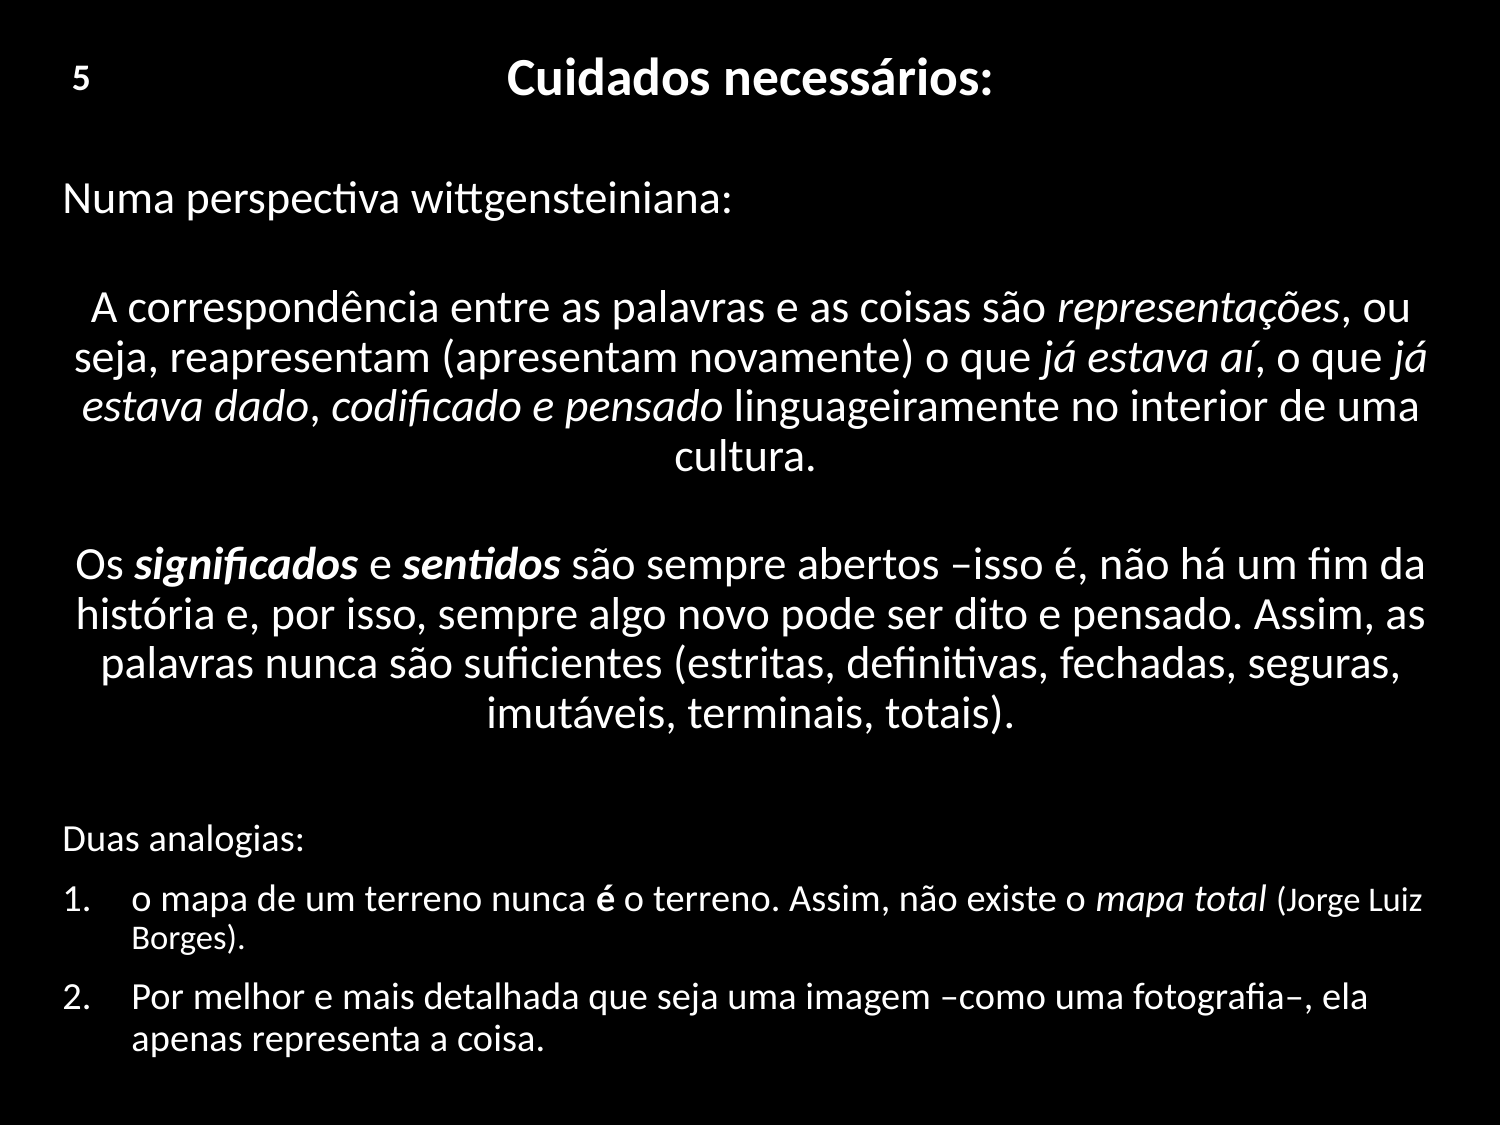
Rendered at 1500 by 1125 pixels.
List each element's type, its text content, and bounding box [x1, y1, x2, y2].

text_box 5 [37, 45, 126, 106]
subtitle Cuidados necessários: Numa perspectiva wittgensteiniana: A correspondência entre as palavras e as coisas são representações, ou seja, reapresentam (apresentam novamente) o que já estava aí, o que já estava dado, codificado e pensado linguageiramente no interior de uma cultura. Os significados e sentidos são sempre abertos –isso é, não há um fim da história e, por isso, sempre algo novo pode ser dito e pensado. Assim, as palavras nunca são suficientes (estritas, definitivas, fechadas, seguras, imutáveis, terminais, totais). Duas analogias: o mapa de um terreno nunca é o terreno. Assim, não existe o mapa total (Jorge Luiz Borges). Por melhor e mais detalhada que seja uma imagem –como uma fotografia–, ela apenas representa a coisa. [47, 41, 1455, 1073]
